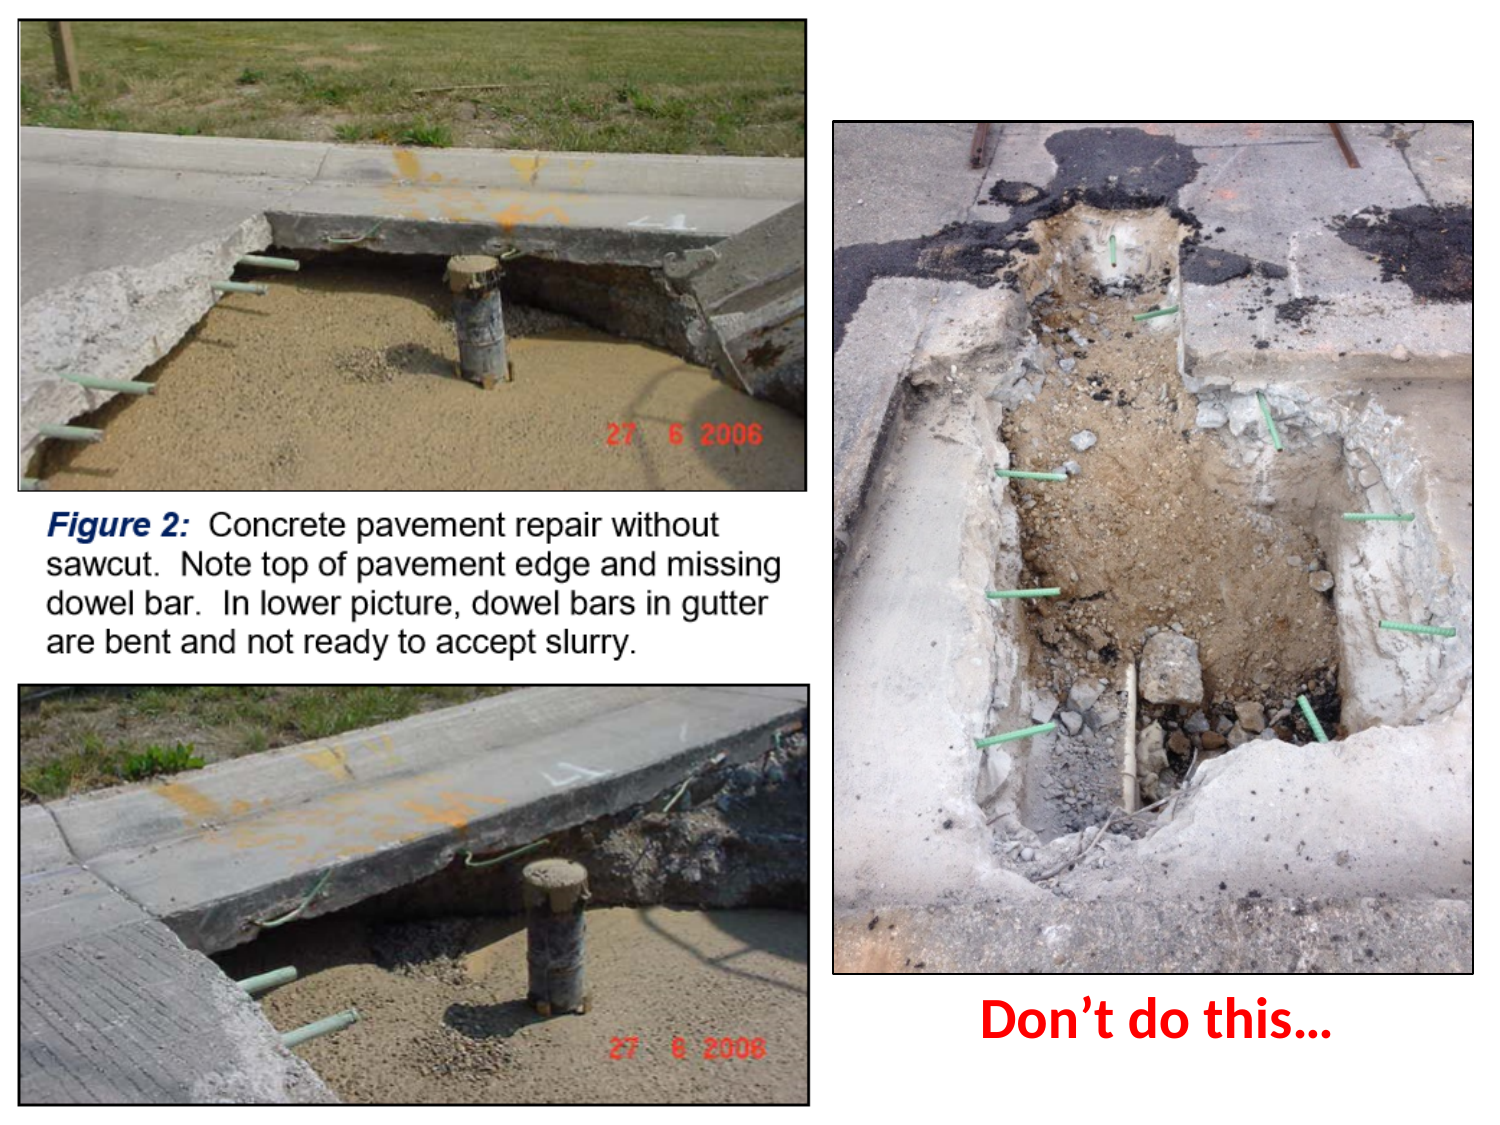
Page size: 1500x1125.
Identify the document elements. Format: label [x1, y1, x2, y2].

text_box [833, 122, 1472, 1059]
picture [12, 10, 816, 1111]
